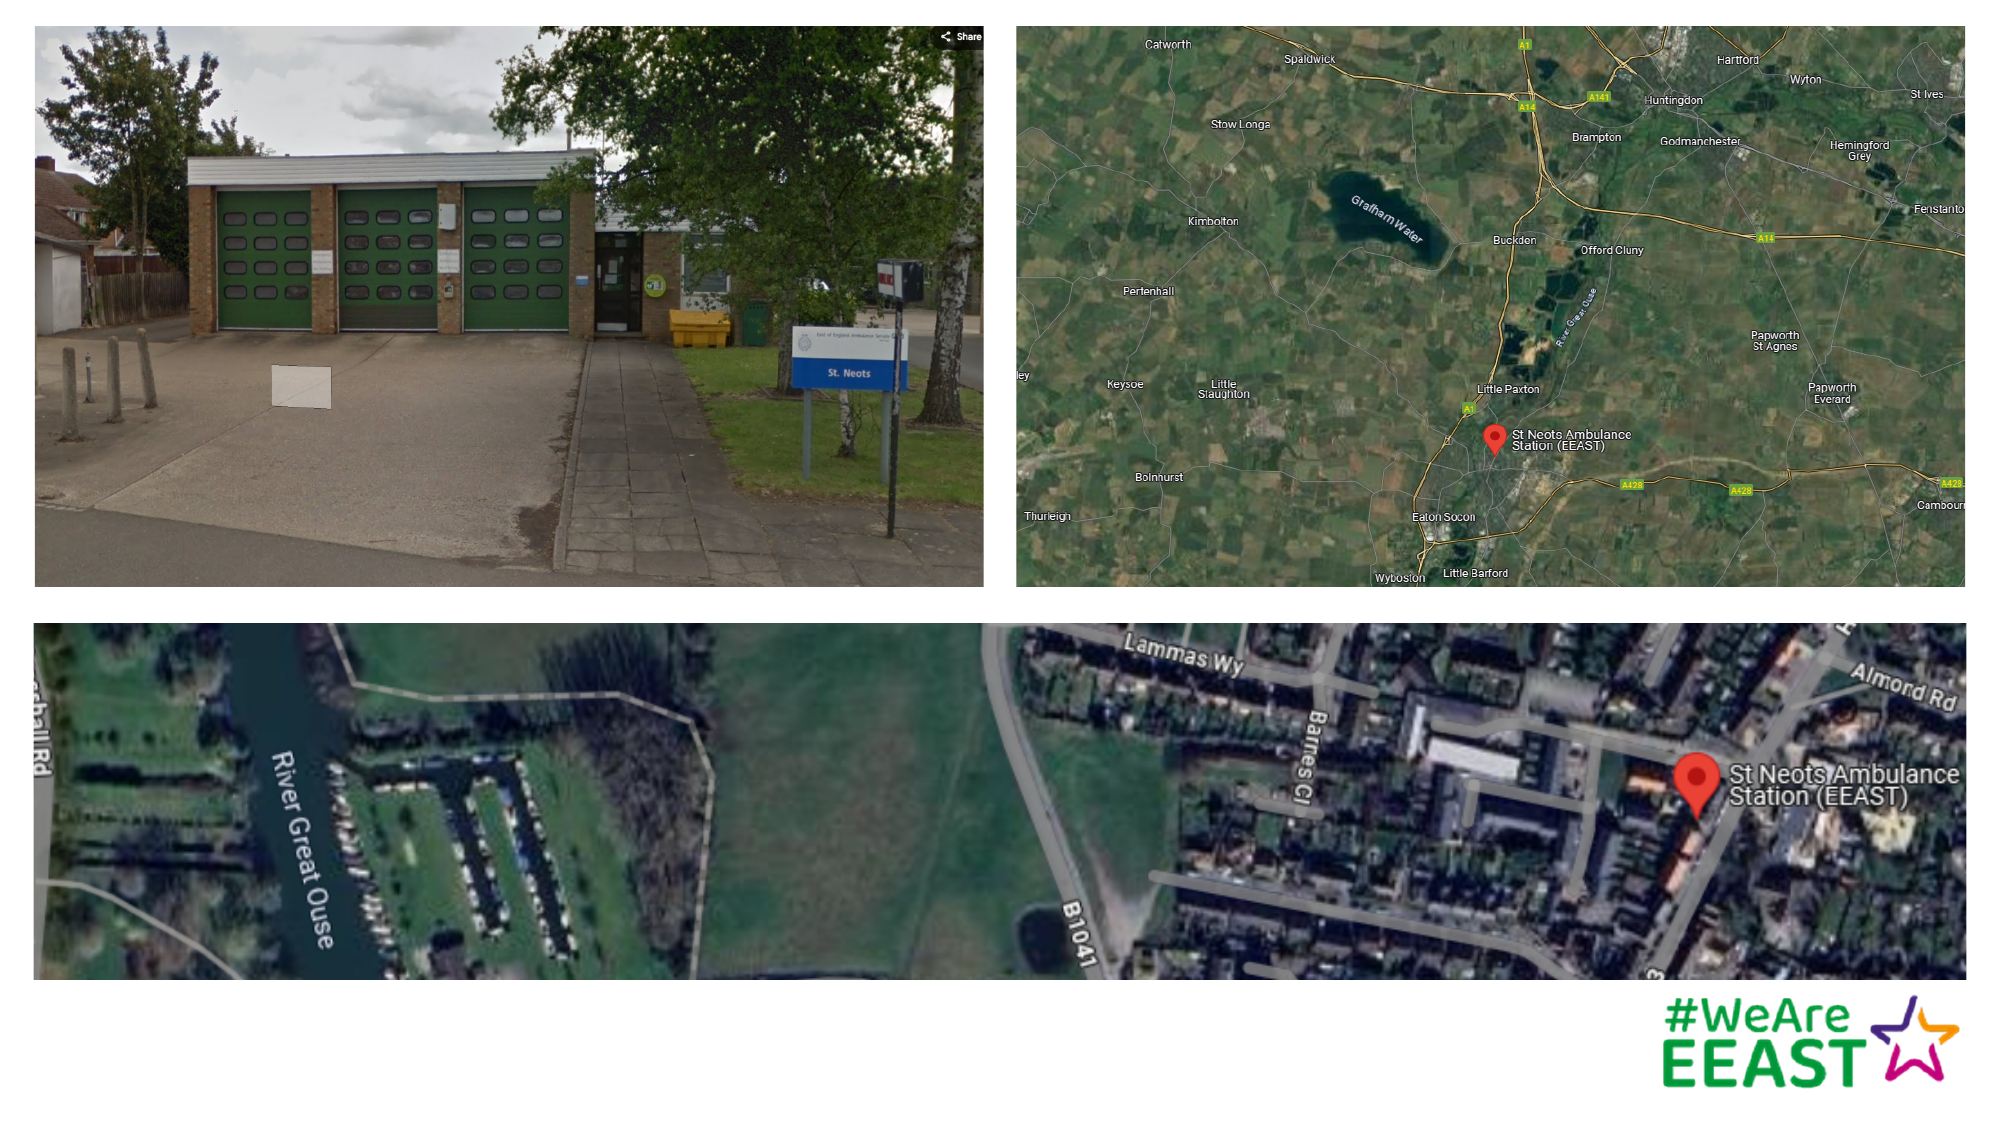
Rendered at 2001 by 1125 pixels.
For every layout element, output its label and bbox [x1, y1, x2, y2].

picture [34, 26, 984, 588]
picture [1657, 992, 1960, 1093]
picture [1015, 26, 1966, 588]
picture [33, 622, 1967, 980]
